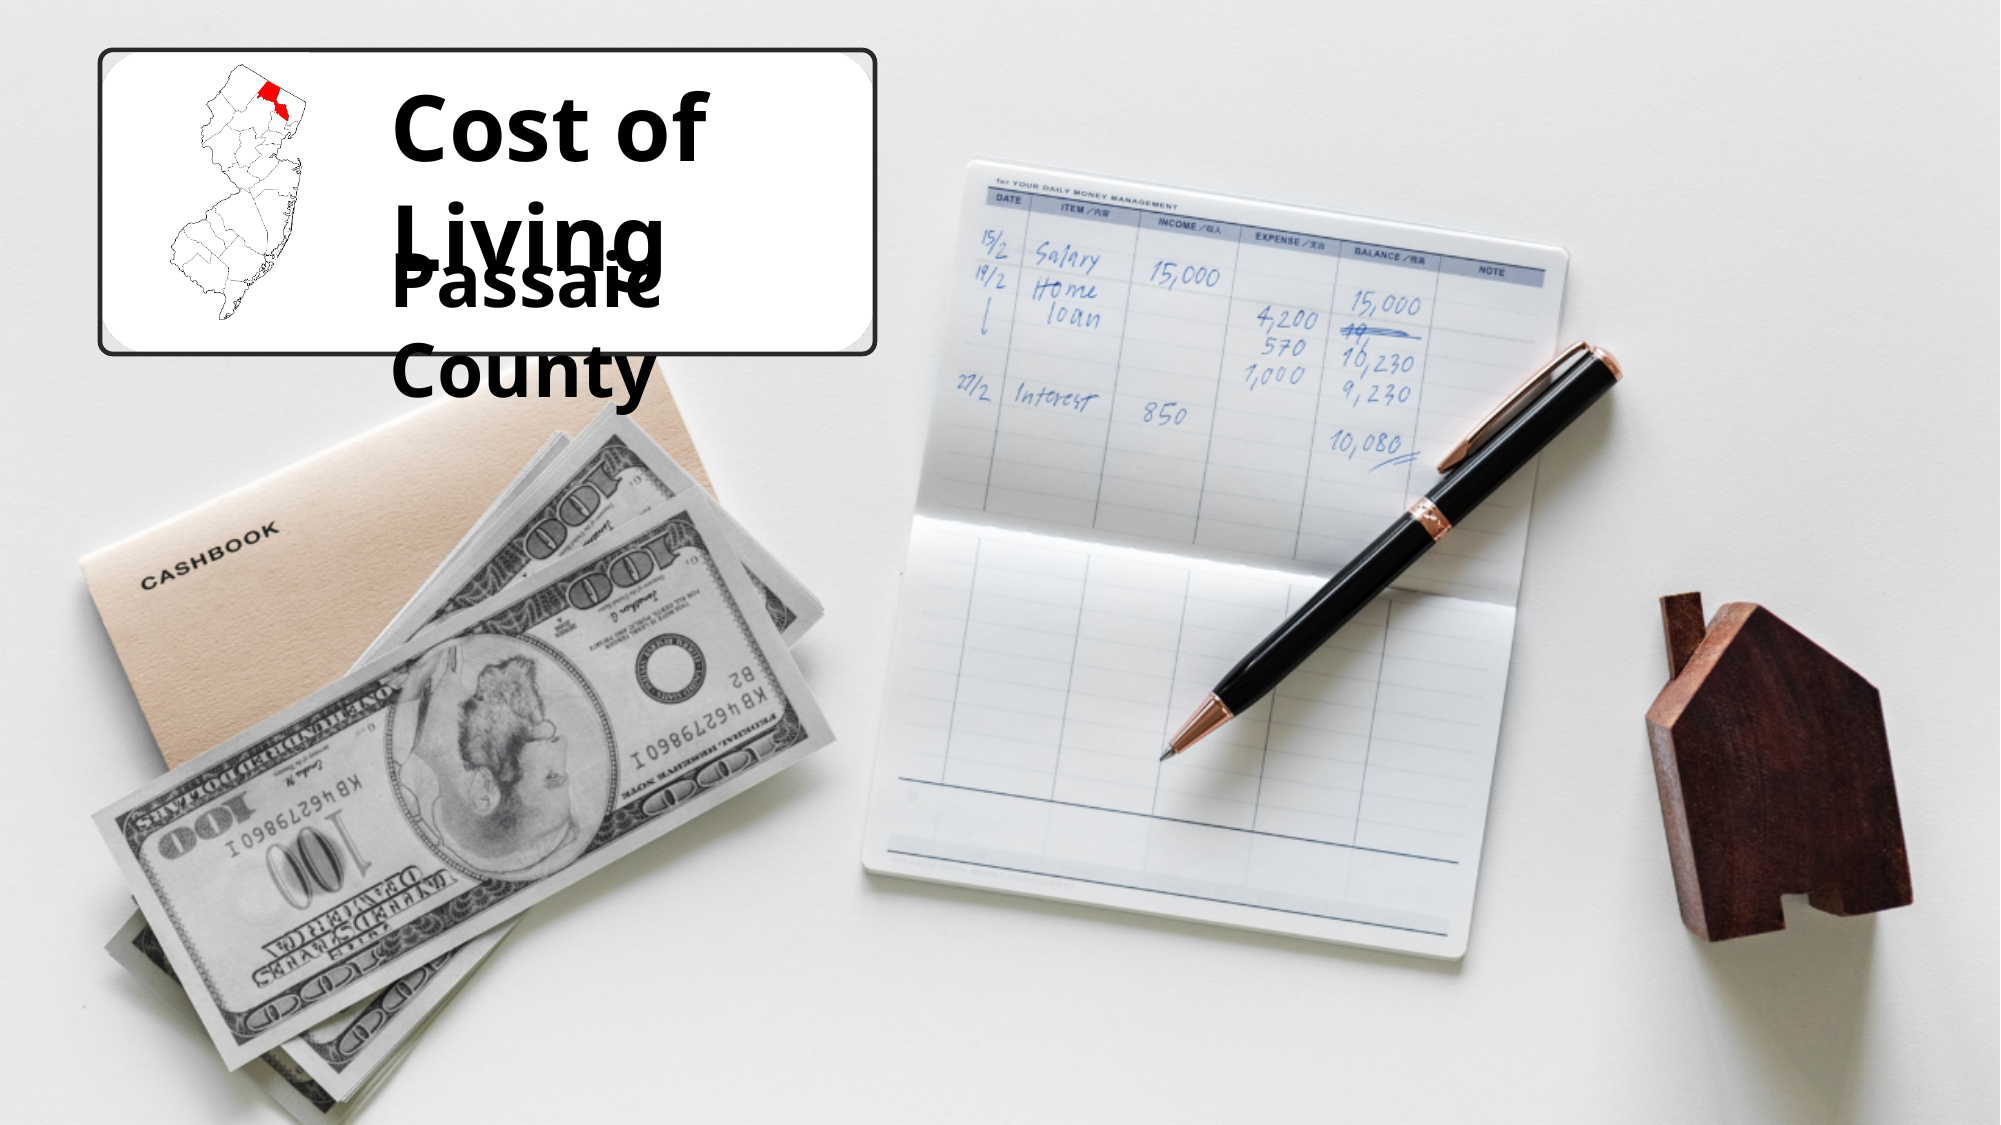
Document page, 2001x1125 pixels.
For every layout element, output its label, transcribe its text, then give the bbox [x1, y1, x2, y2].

picture [0, 0, 2000, 1125]
text_box Passaic County [375, 224, 853, 420]
